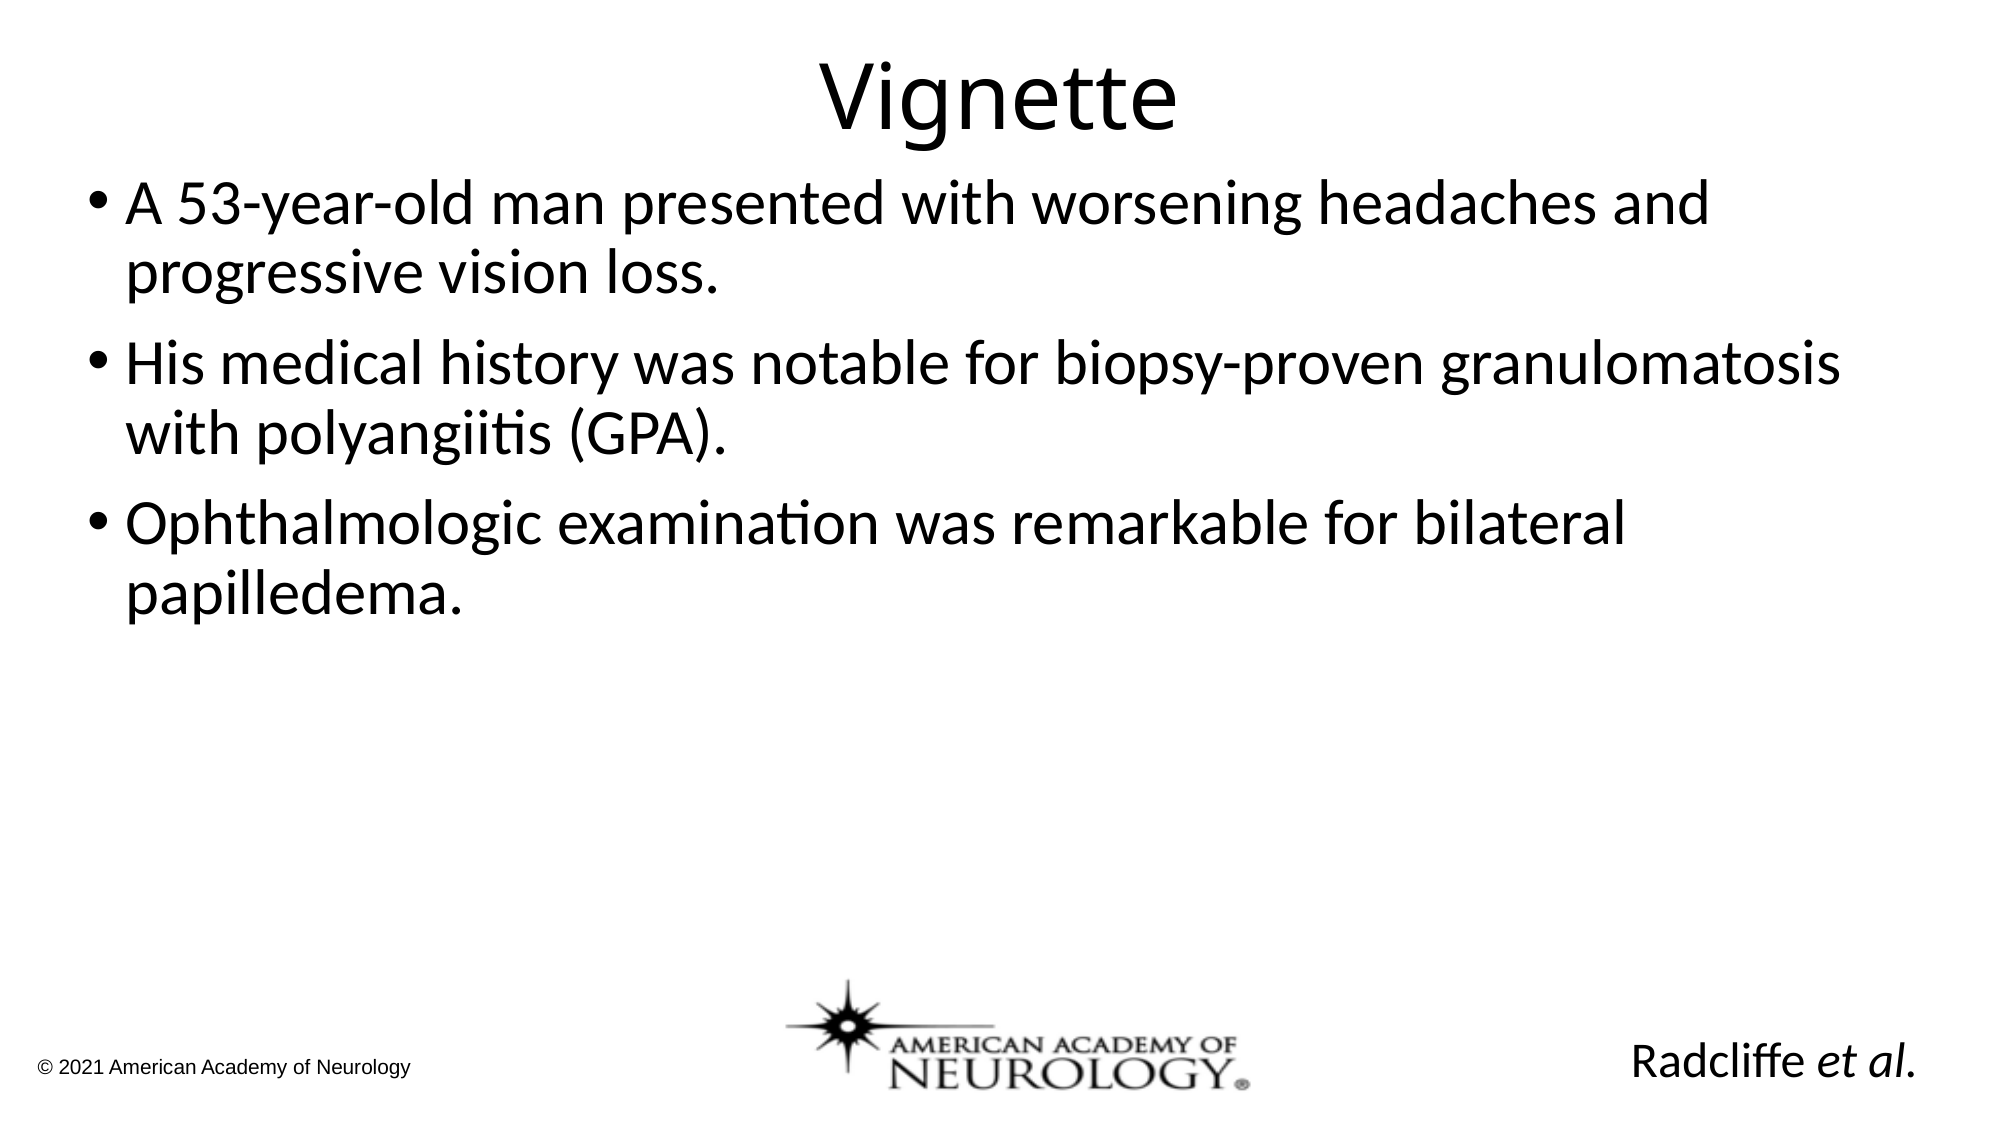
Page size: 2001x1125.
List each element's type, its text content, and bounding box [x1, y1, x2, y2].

picture [780, 975, 1253, 1094]
text_box © 2021 American Academy of Neurology [37, 1053, 454, 1096]
text_box A 53-year-old man presented with worsening headaches and progressive vision loss. His medical history was notable for biopsy-proven granulomatosis with polyangiitis (GPA). Ophthalmologic examination was remarkable for bilateral papilledema. [72, 161, 1928, 904]
text_box Vignette [324, 43, 1675, 161]
text_box Radcliffe et al. [1615, 1019, 1933, 1095]
